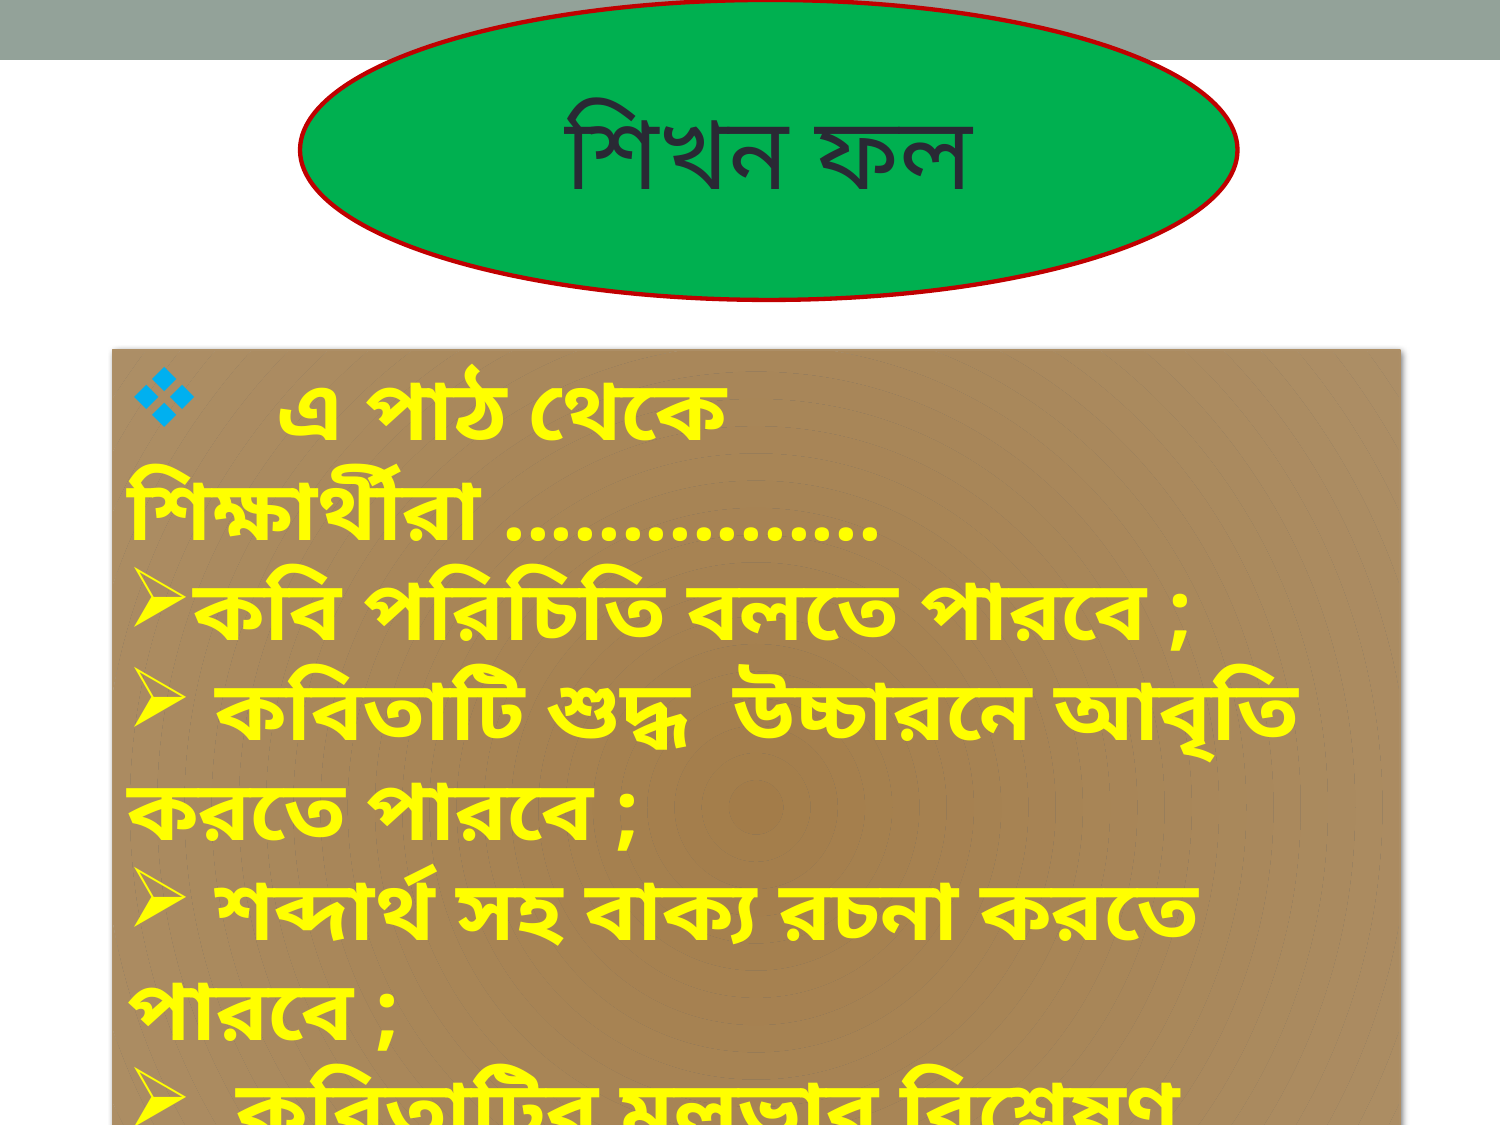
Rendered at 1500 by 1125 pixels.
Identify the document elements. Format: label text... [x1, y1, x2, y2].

text_box শিখন ফল [297, 0, 1240, 303]
text_box এ পাঠ থেকে শিক্ষার্থীরা ................ কবি পরিচিতি বলতে পারবে ; কবিতাটি শুদ্ধ উচ্চারনে আবৃতি করতে পারবে ; শব্দার্থ সহ বাক্য রচনা করতে পারবে ; কবিতাটির মূলভাব বিশ্লেষণ করতে পারবে । [112, 349, 1401, 1125]
